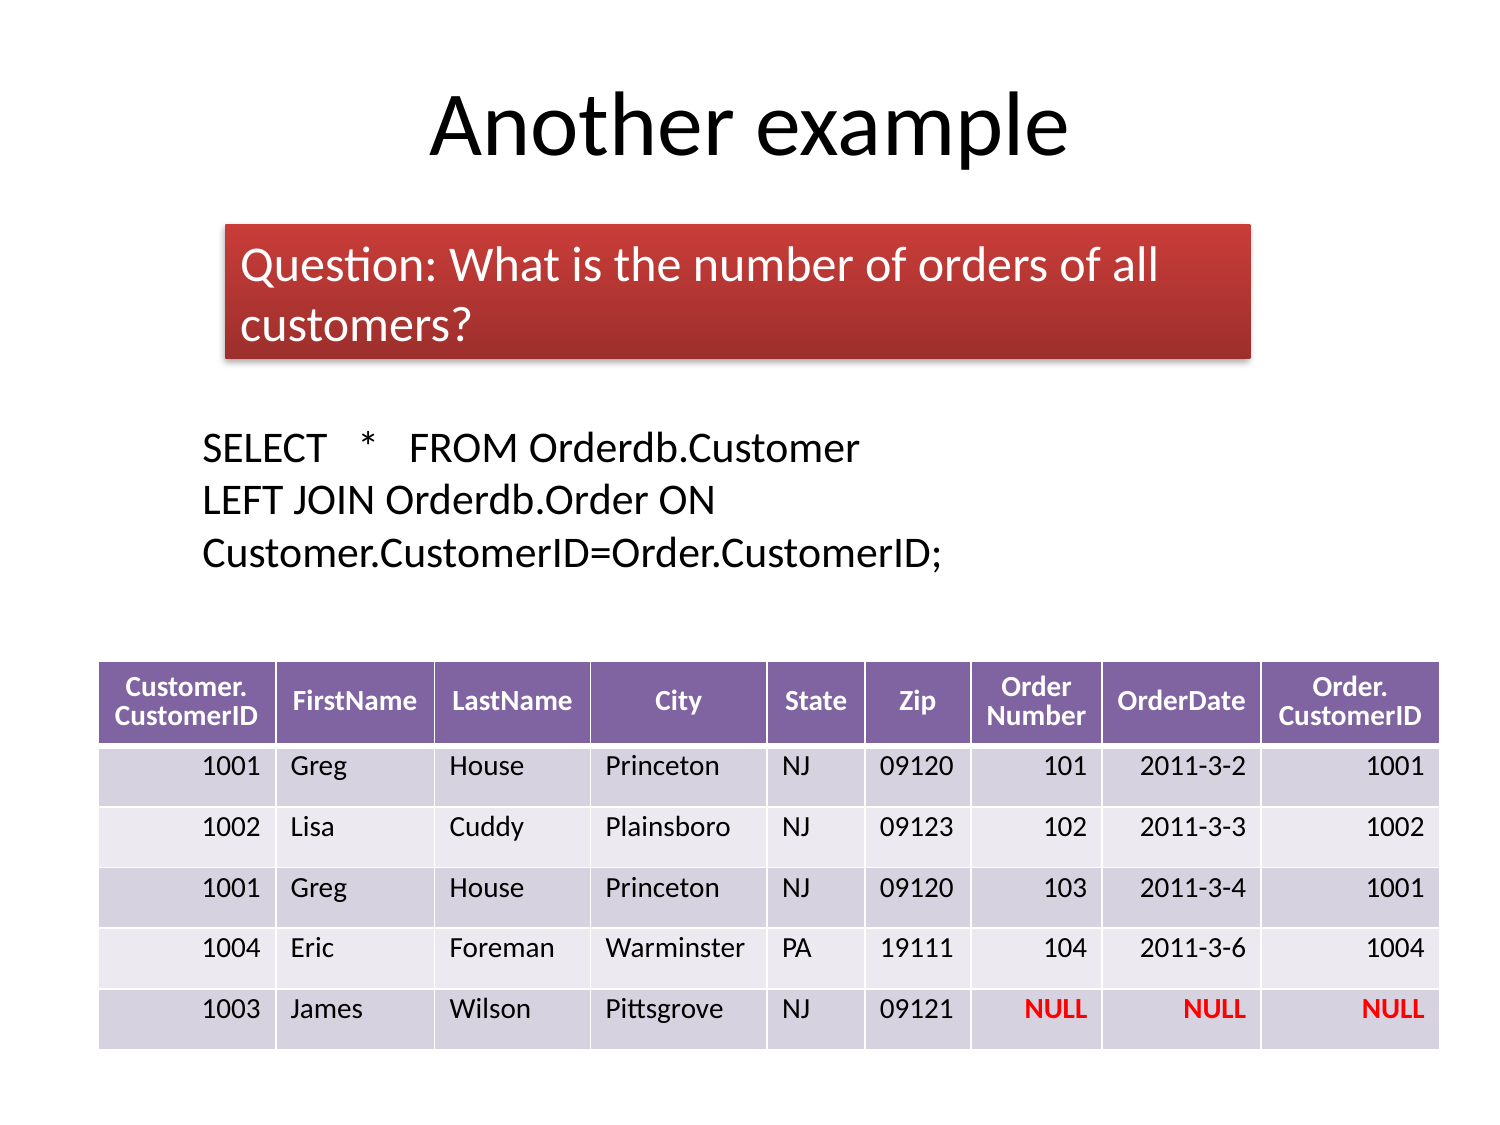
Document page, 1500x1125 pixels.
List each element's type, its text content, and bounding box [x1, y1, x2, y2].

table_cell 09120 [866, 868, 970, 927]
table_cell 09121 [866, 990, 970, 1049]
table_cell NJ [768, 990, 864, 1049]
table_header Zip [866, 662, 970, 743]
table_cell NJ [768, 868, 864, 927]
table_cell 1002 [99, 808, 275, 867]
table_cell PA [768, 929, 864, 988]
table_cell 1004 [1262, 929, 1439, 988]
table_header OrderDate [1103, 662, 1260, 743]
table_cell 1001 [1262, 749, 1439, 806]
table_cell James [277, 990, 434, 1049]
table_cell 103 [972, 868, 1101, 927]
table_cell Lisa [277, 808, 434, 867]
text_box SELECT * FROM Orderdb.Customer LEFT JOIN Orderdb.Order ON Customer.CustomerID=Order.CustomerID; [187, 411, 1327, 584]
table_cell NULL [1262, 990, 1439, 1049]
table_cell NJ [768, 749, 864, 806]
table_cell 1001 [99, 868, 275, 927]
table_cell Princeton [591, 749, 766, 806]
table_cell House [435, 749, 590, 806]
table_cell Greg [277, 749, 434, 806]
table_cell 104 [972, 929, 1101, 988]
table_cell Wilson [435, 990, 590, 1049]
table_cell Foreman [435, 929, 590, 988]
table_header Customer. CustomerID [99, 662, 275, 743]
table_cell Plainsboro [591, 808, 766, 867]
table_cell 19111 [866, 929, 970, 988]
table_cell 09120 [866, 749, 970, 806]
table_cell 1003 [99, 990, 275, 1049]
table_header State [768, 662, 864, 743]
table_cell Eric [277, 929, 434, 988]
table_cell NJ [768, 808, 864, 867]
title Another example [75, 24, 1425, 213]
table_cell 1001 [1262, 868, 1439, 927]
table_cell NULL [972, 990, 1101, 1049]
table_cell 1002 [1262, 808, 1439, 867]
table_cell 2011-3-2 [1103, 749, 1260, 806]
table_cell 102 [972, 808, 1101, 867]
table_cell NULL [1103, 990, 1260, 1049]
table_cell 1004 [99, 929, 275, 988]
table_cell 09123 [866, 808, 970, 867]
table_header Order Number [972, 662, 1101, 743]
table_header City [591, 662, 766, 743]
table_cell Pittsgrove [591, 990, 766, 1049]
text_box Question: What is the number of orders of all customers? [225, 224, 1251, 359]
table_cell 101 [972, 749, 1101, 806]
table_cell Princeton [591, 868, 766, 927]
table_cell 2011-3-4 [1103, 868, 1260, 927]
table_cell 2011-3-6 [1103, 929, 1260, 988]
table_header FirstName [277, 662, 434, 743]
table_header Order. CustomerID [1262, 662, 1439, 743]
table_cell House [435, 868, 590, 927]
table_cell Cuddy [435, 808, 590, 867]
table_cell 1001 [99, 749, 275, 806]
table_cell 2011-3-3 [1103, 808, 1260, 867]
table_header LastName [435, 662, 590, 743]
table_cell Greg [277, 868, 434, 927]
table_cell Warminster [591, 929, 766, 988]
